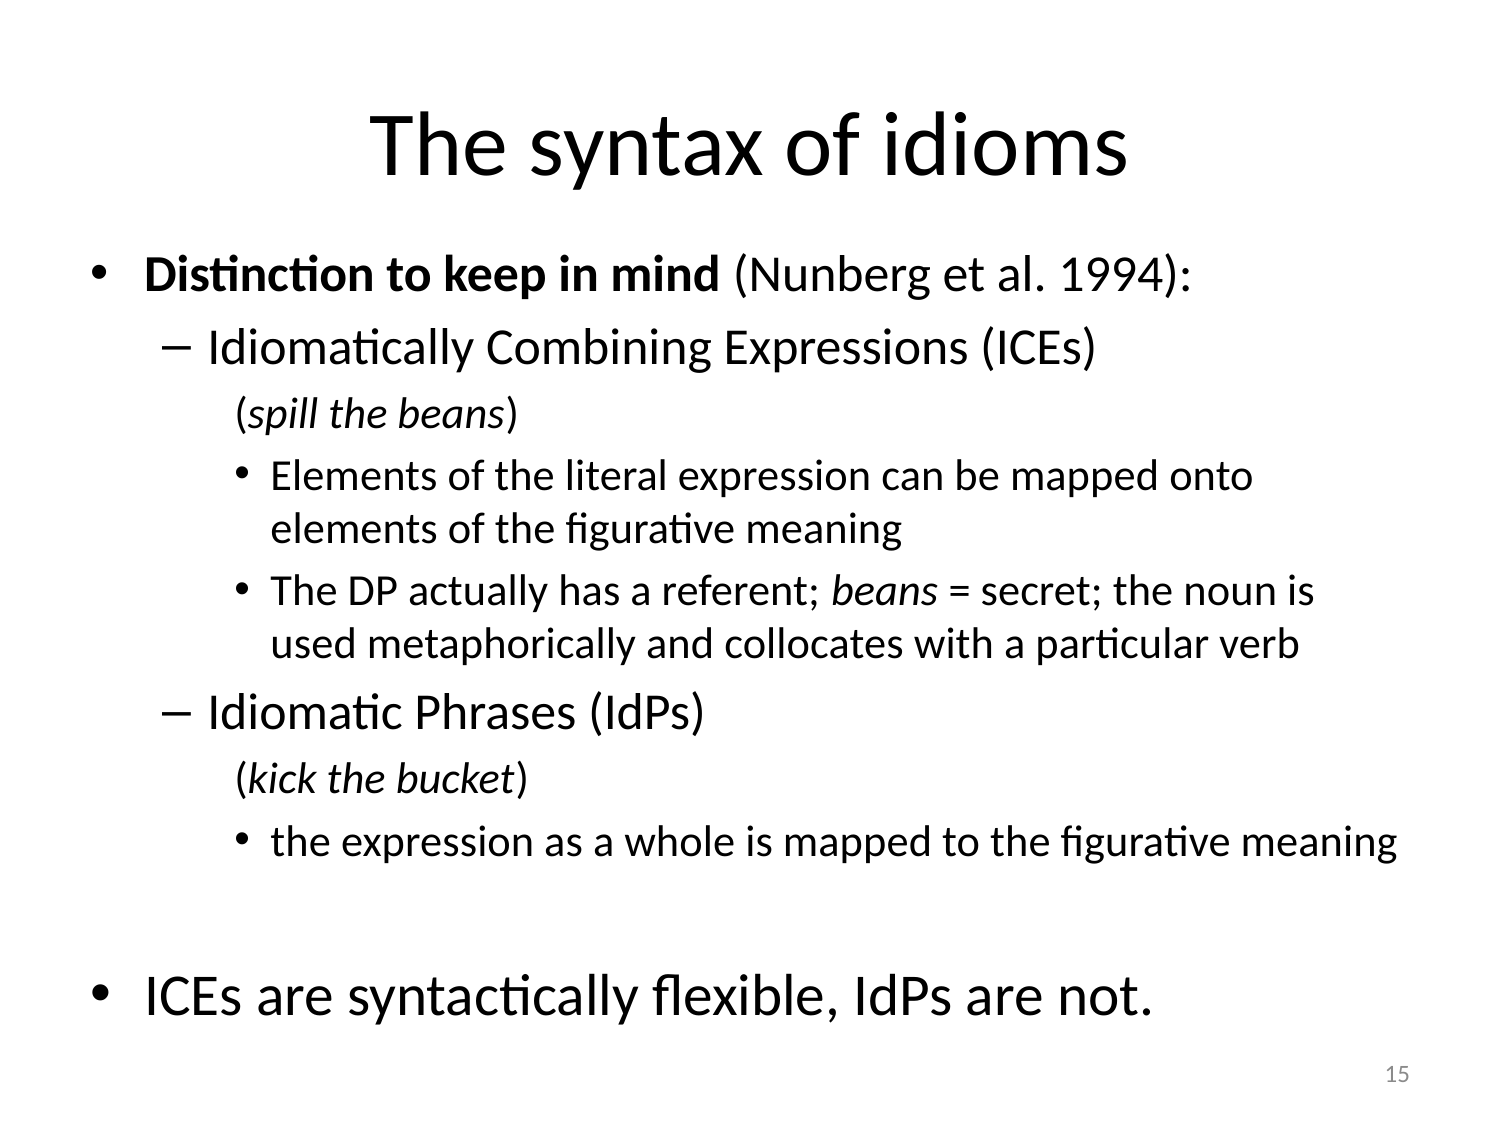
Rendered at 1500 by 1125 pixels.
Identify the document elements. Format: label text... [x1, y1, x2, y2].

list Distinction to keep in mind (Nunberg et al. 1994): Idiomatically Combining Expressions (ICEs) (spill the beans) Elements of the literal expression can be mapped onto elements of the figurative meaning The DP actually has a referent; beans = secret; the noun is used metaphorically and collocates with a particular verb Idiomatic Phrases (IdPs) (kick the bucket) the expression as a whole is mapped to the figurative meaning ICEs are syntactically flexible, IdPs are not. [75, 232, 1425, 1058]
title The syntax of idioms [75, 45, 1425, 232]
slide_number 15 [1074, 1042, 1425, 1103]
